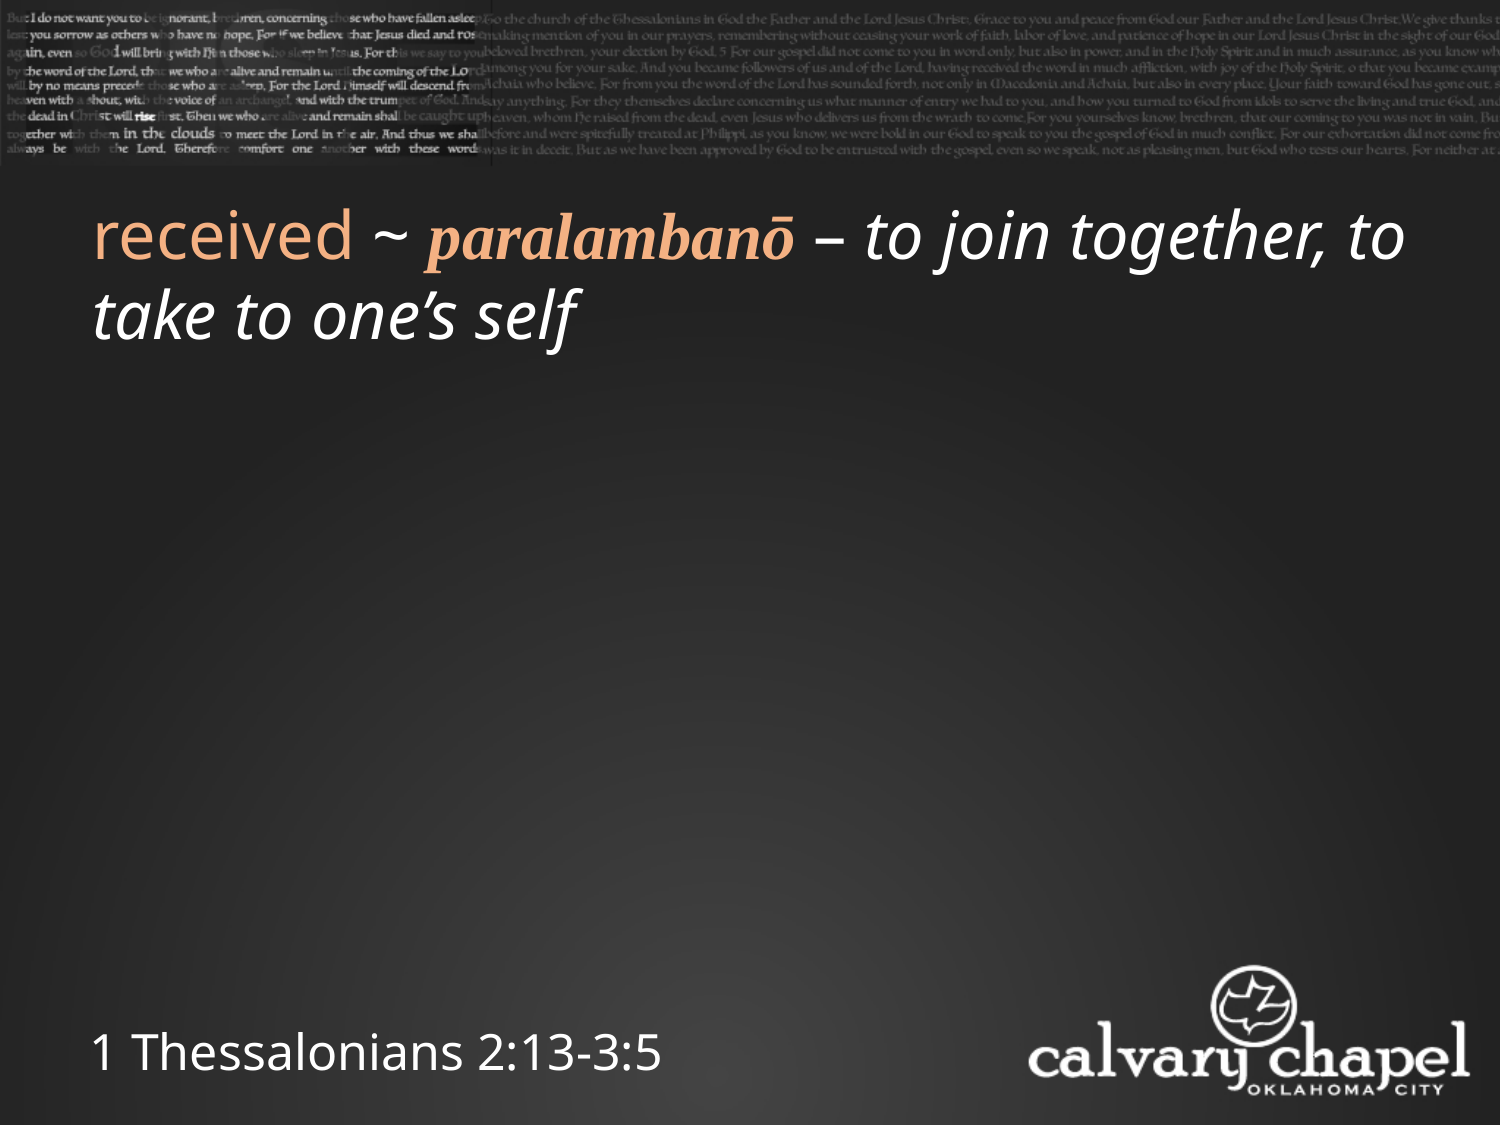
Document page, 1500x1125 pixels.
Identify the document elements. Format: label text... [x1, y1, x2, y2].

picture [0, 0, 1500, 1125]
text_box received ~ paralambanō – to join together, to take to one’s self [77, 185, 1430, 361]
text_box 1 Thessalonians 2:13-3:5 [75, 1013, 996, 1088]
